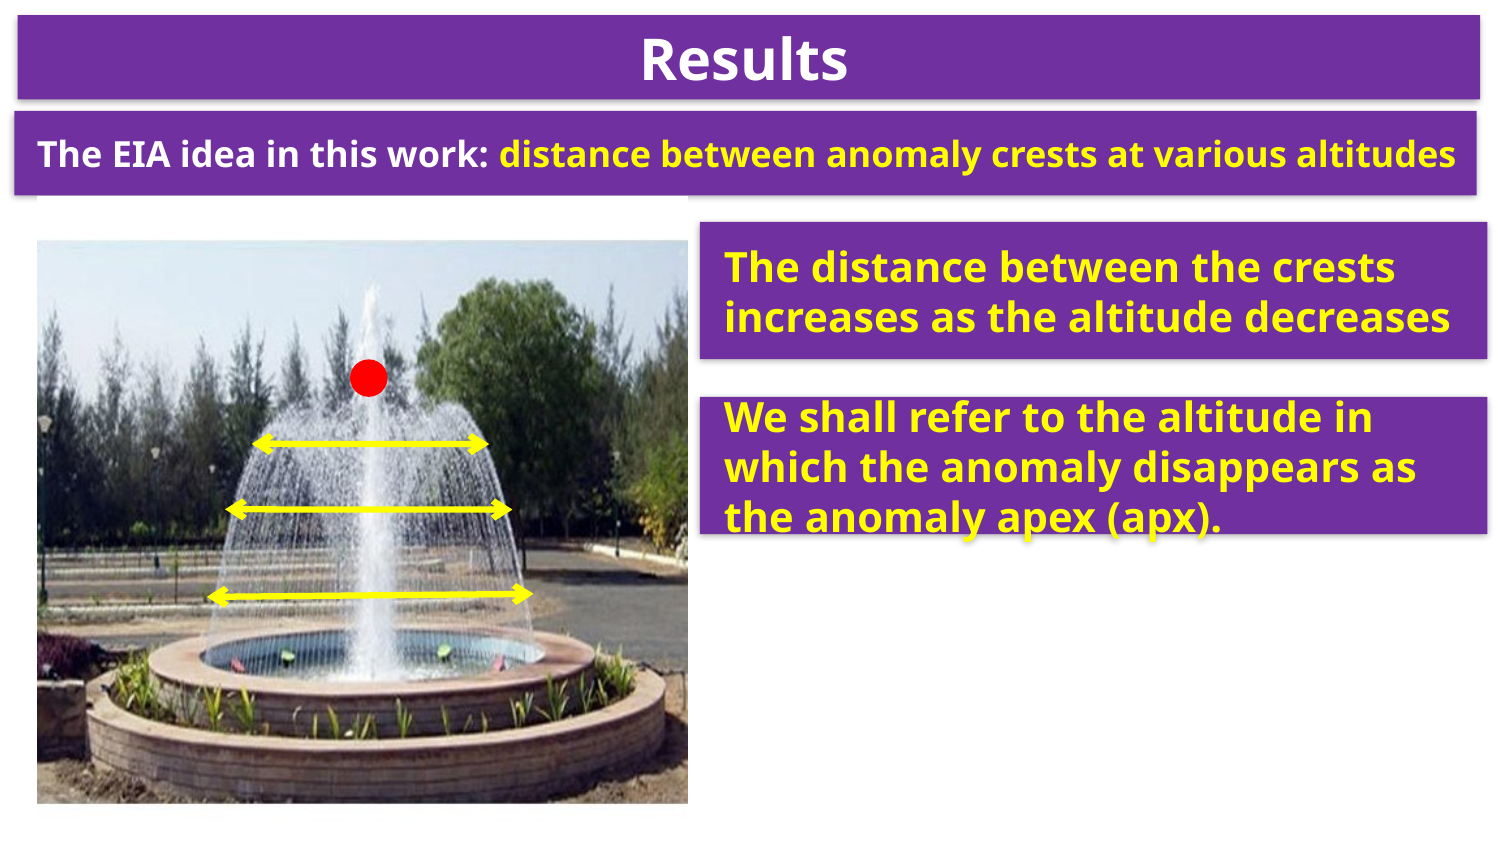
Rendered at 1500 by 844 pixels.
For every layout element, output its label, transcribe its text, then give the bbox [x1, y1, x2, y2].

picture [37, 196, 688, 844]
text_box The EIA idea in this work: distance between anomaly crests at various altitudes [14, 110, 1477, 196]
title Results [17, 15, 1481, 100]
text_box We shall refer to the altitude in which the anomaly disappears as the anomaly apex (apx). [699, 396, 1488, 535]
text_box The distance between the crests increases as the altitude decreases [699, 221, 1488, 360]
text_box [206, 593, 534, 598]
